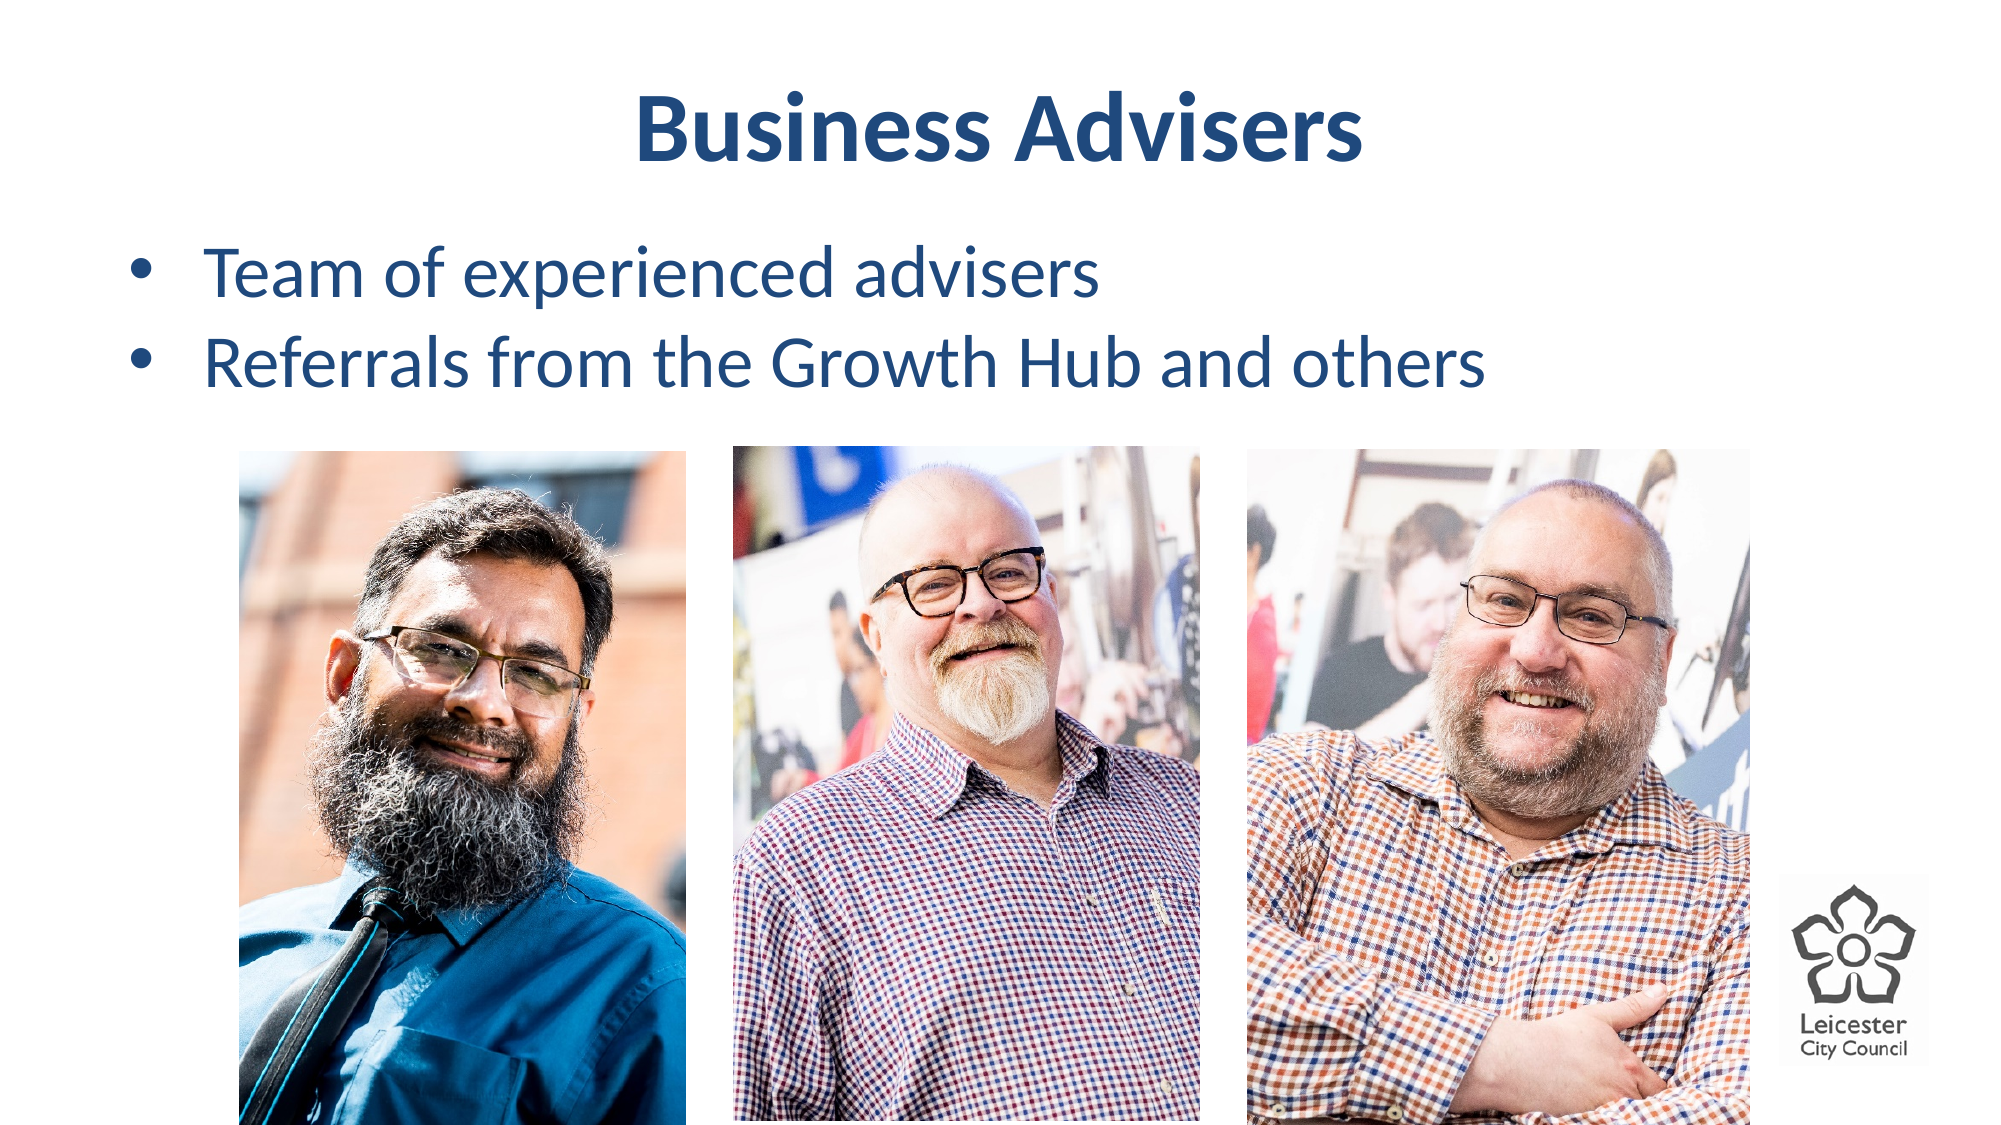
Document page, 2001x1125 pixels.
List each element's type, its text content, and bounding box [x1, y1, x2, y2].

picture [732, 446, 1200, 1122]
picture [238, 451, 686, 1125]
picture [1779, 874, 1929, 1066]
text_box Team of experienced advisers Referrals from the Growth Hub and others [113, 215, 1971, 411]
picture [1246, 449, 1750, 1125]
text_box Business Advisers [99, 28, 1900, 216]
